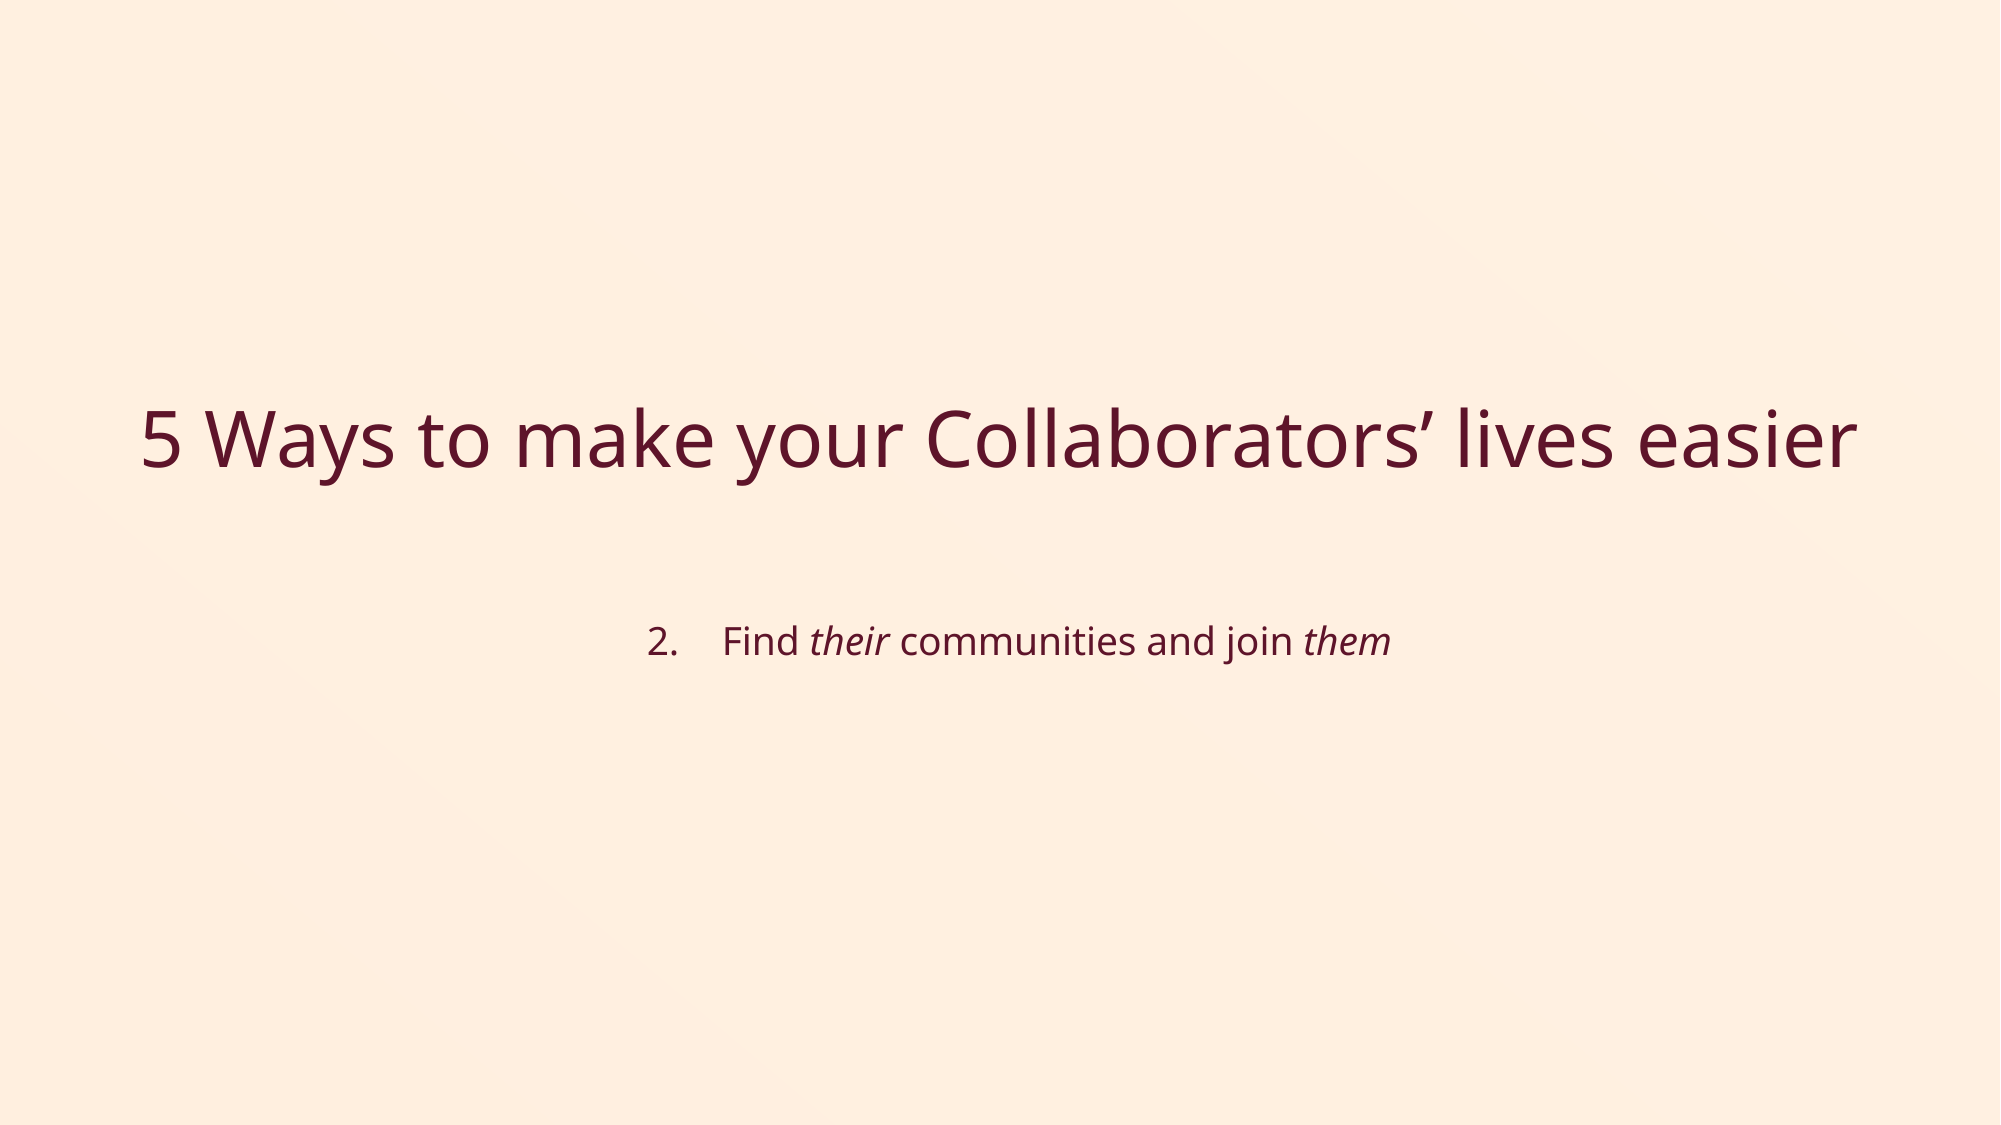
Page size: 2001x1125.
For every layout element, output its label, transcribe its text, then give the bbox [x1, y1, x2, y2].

list Find their communities and join them [137, 595, 1902, 1125]
title 5 Ways to make your Collaborators’ lives easier [118, 374, 1882, 500]
